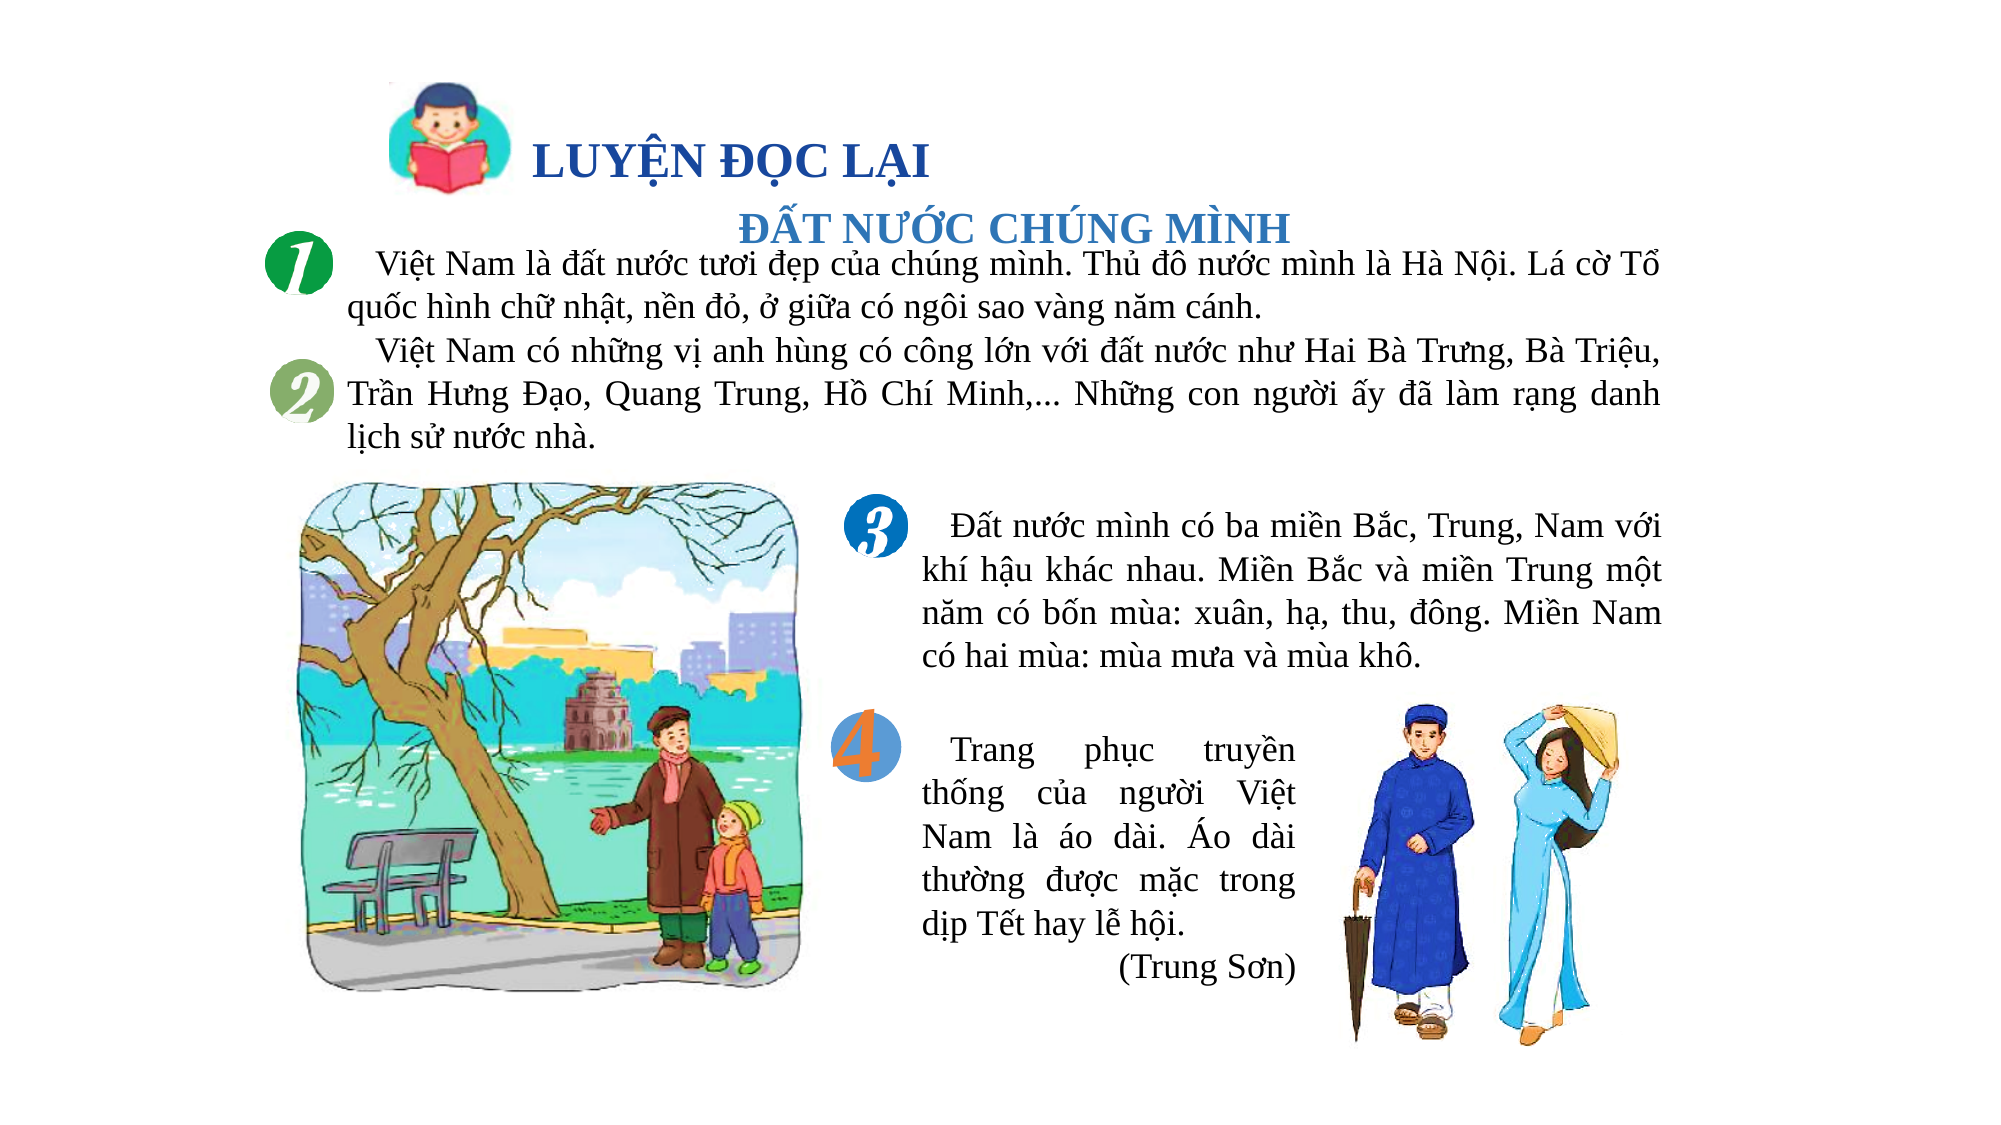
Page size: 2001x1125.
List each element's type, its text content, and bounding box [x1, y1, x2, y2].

picture [1311, 685, 1668, 1068]
picture [265, 231, 333, 295]
picture [270, 458, 908, 1019]
text_box Đất nước mình có ba miền Bắc, Trung, Nam với khí hậu khác nhau. Miền Bắc và miền Trung một năm có bốn mùa: xuân, hạ, thu, đông. Miền Nam có hai mùa: mùa mưa và mùa khô. [907, 494, 1679, 683]
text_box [389, 82, 967, 197]
picture [270, 359, 334, 423]
text_box ĐẤT NƯỚC CHÚNG MÌNH [674, 165, 1356, 260]
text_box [804, 670, 908, 807]
text_box Việt Nam là đất nước tươi đẹp của chúng mình. Thủ đô nước mình là Hà Nội. Lá cờ Tổ quốc hình chữ nhật, nền đỏ, ở giữa có ngôi sao vàng năm cánh. Việt Nam có những vị anh hùng có công lớn với đất nước như Hai Bà Trưng, Bà Triệu, Trần Hưng Đạo, Quang Trung, Hồ Chí Minh,... Những con người ấy đã làm rạng danh lịch sử nước nhà. [332, 231, 1679, 464]
text_box Trang phục truyền thống của người Việt Nam là áo dài. Áo dài thường được mặc trong dịp Tết hay lễ hội. (Trung Sơn) [907, 718, 1311, 993]
